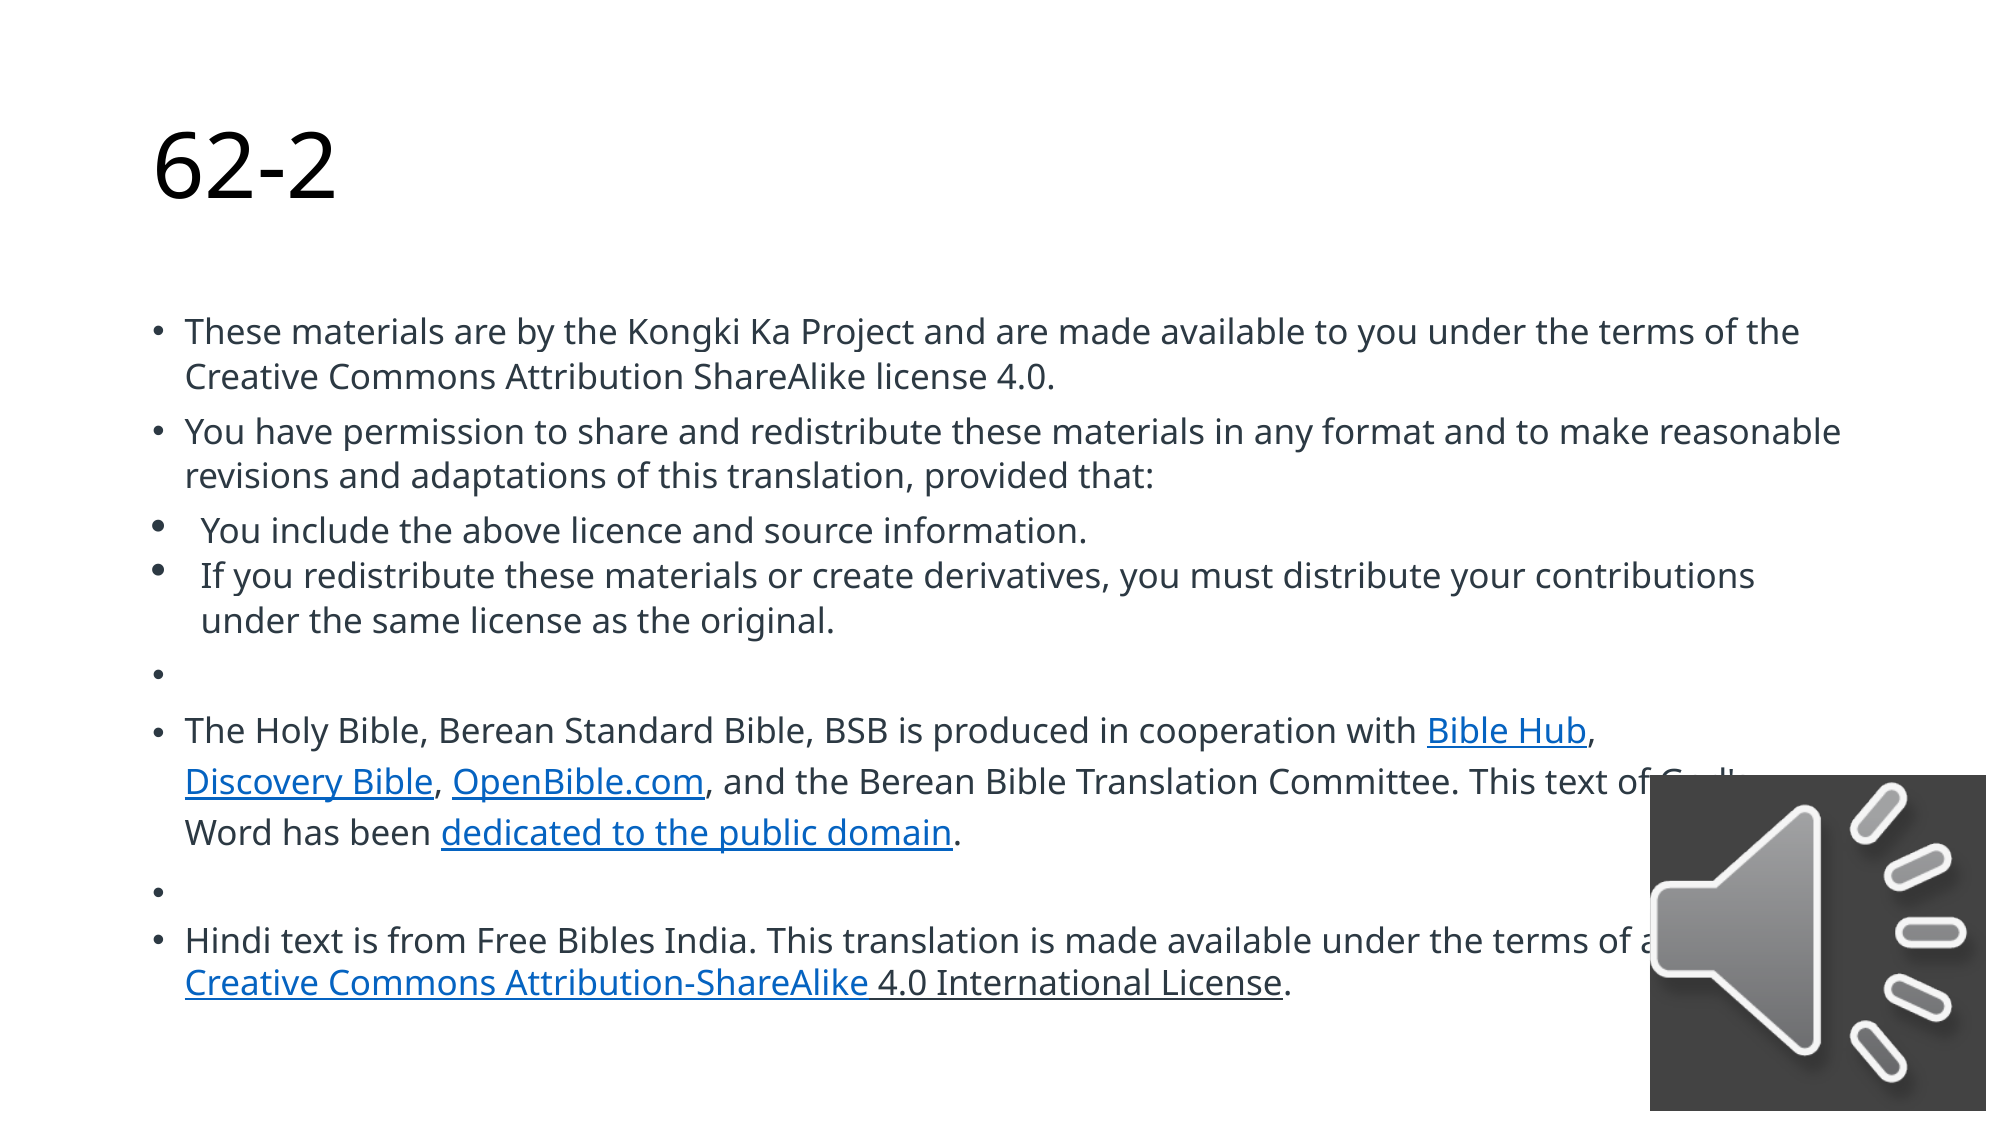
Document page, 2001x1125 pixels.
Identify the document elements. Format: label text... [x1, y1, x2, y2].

picture [1648, 773, 1987, 1112]
list These materials are by the Kongki Ka Project and are made available to you under the terms of the Creative Commons Attribution ShareAlike license 4.0. You have permission to share and redistribute these materials in any format and to make reasonable revisions and adaptations of this translation, provided that: You include the above licence and source information. If you redistribute these materials or create derivatives, you must distribute your contributions under the same license as the original. The Holy Bible, Berean Standard Bible, BSB is produced in cooperation with Bible Hub, Discovery Bible, OpenBible.com, and the Berean Bible Translation Committee. This text of God's Word has been dedicated to the public domain. Hindi text is from Free Bibles India. This translation is made available under the terms of a Creative Commons Attribution-ShareAlike 4.0 International License. [137, 299, 1863, 1014]
title 62-2 [137, 59, 1863, 278]
